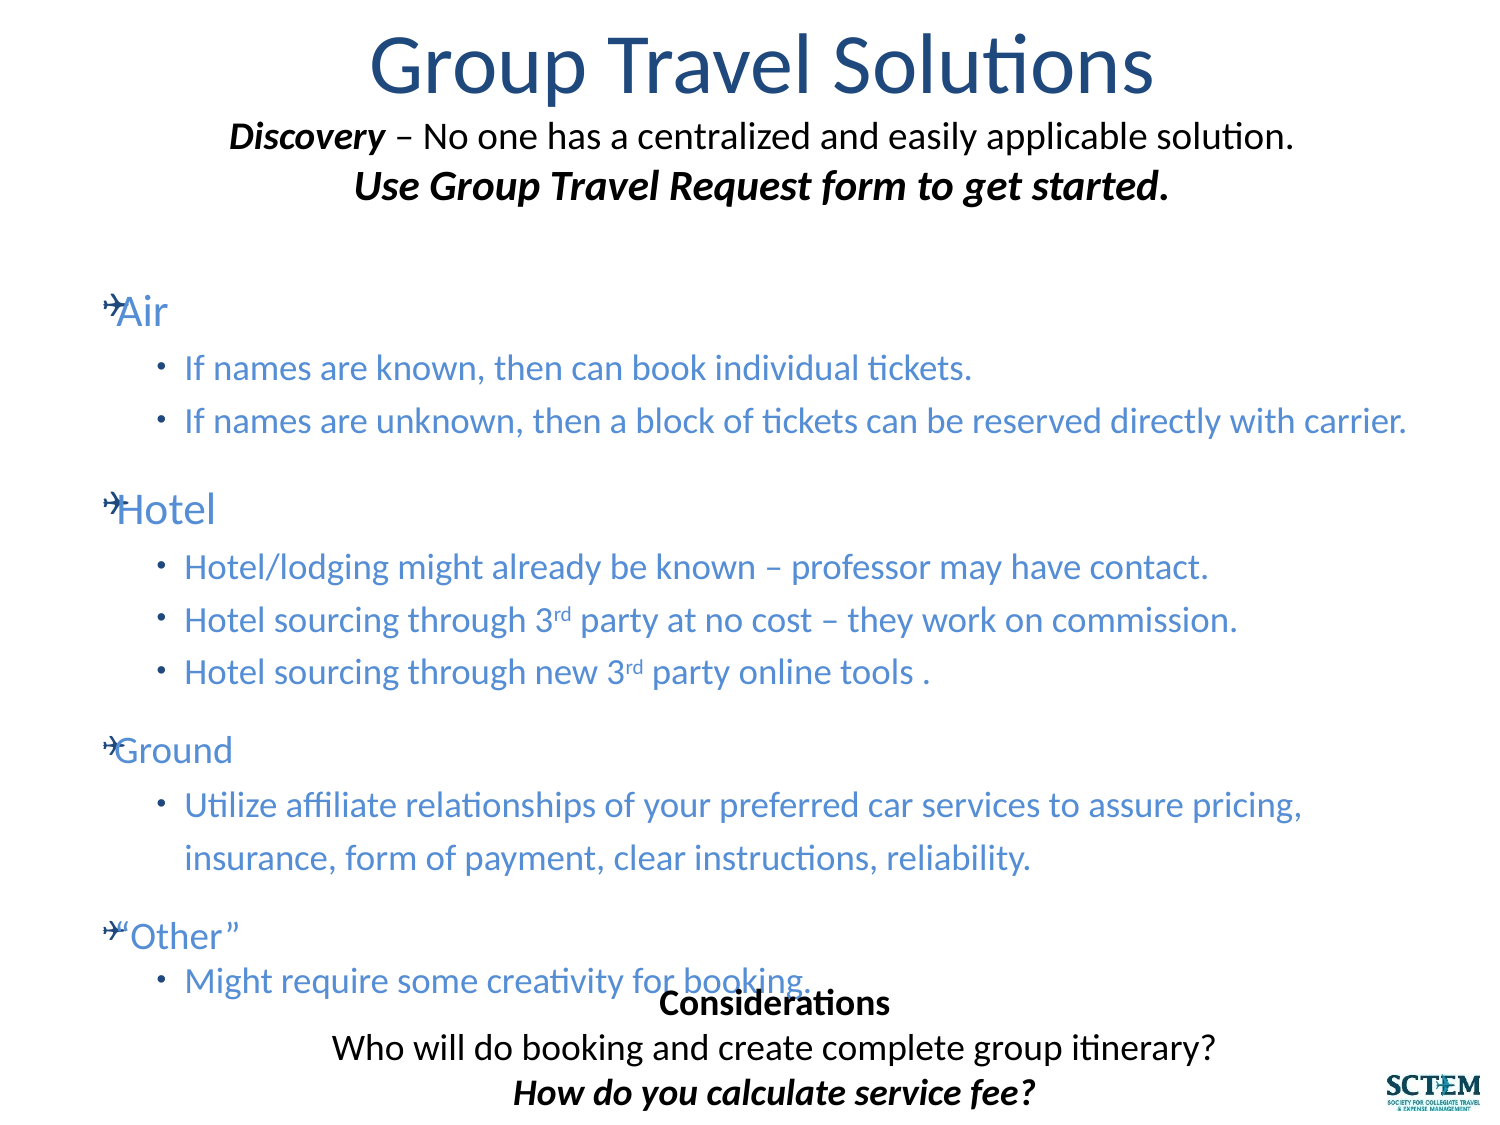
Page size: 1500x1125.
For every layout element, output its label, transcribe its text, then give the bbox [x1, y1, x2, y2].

title Group Travel Solutions Discovery – No one has a centralized and easily applicable solution. Use Group Travel Request form to get started. [87, 0, 1438, 218]
list Air If names are known, then can book individual tickets. If names are unknown, then a block of tickets can be reserved directly with carrier. Hotel Hotel/lodging might already be known – professor may have contact. Hotel sourcing through 3rd party at no cost – they work on commission. Hotel sourcing through new 3rd party online tools . Ground Utilize affiliate relationships of your preferred car services to assure pricing, insurance, form of payment, clear instructions, reliability. “Other” Might require some creativity for booking. [87, 262, 1438, 1013]
picture [1387, 1074, 1480, 1111]
text_box Considerations Who will do booking and create complete group itinerary? How do you calculate service fee? [187, 970, 1363, 1120]
